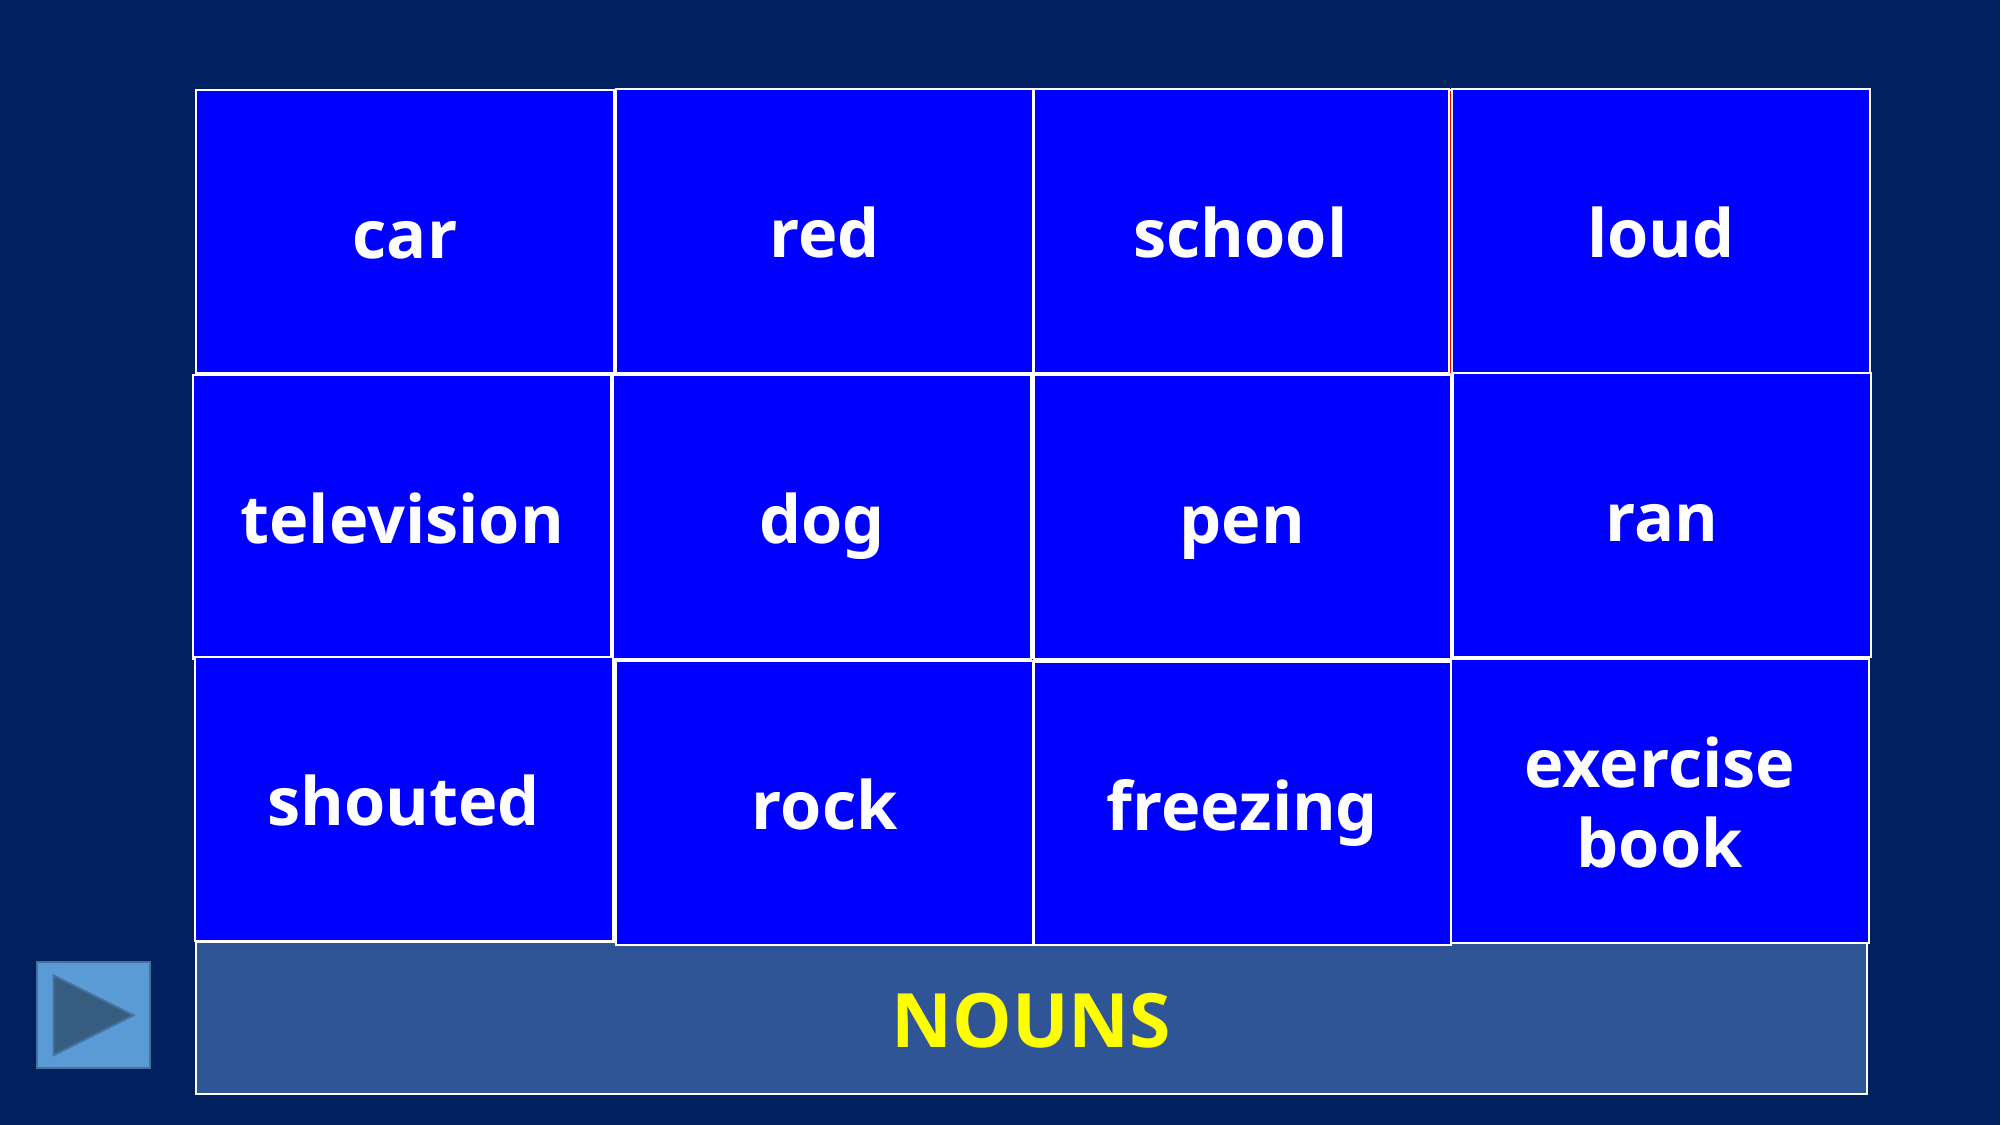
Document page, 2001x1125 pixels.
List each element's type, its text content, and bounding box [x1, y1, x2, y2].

text_box television [192, 374, 612, 660]
text_box car [195, 89, 615, 374]
text_box dog [612, 374, 1032, 660]
text_box red [615, 88, 1035, 374]
text_box freezing [1033, 661, 1452, 946]
text_box [36, 961, 151, 1069]
text_box NOUNS [195, 940, 1868, 1095]
text_box exercise book [1450, 658, 1870, 944]
text_box shouted [194, 656, 614, 942]
text_box school [1035, 88, 1450, 374]
text_box pen [1033, 374, 1452, 660]
text_box ran [1452, 372, 1872, 658]
text_box loud [1451, 88, 1871, 374]
text_box rock [615, 660, 1035, 946]
